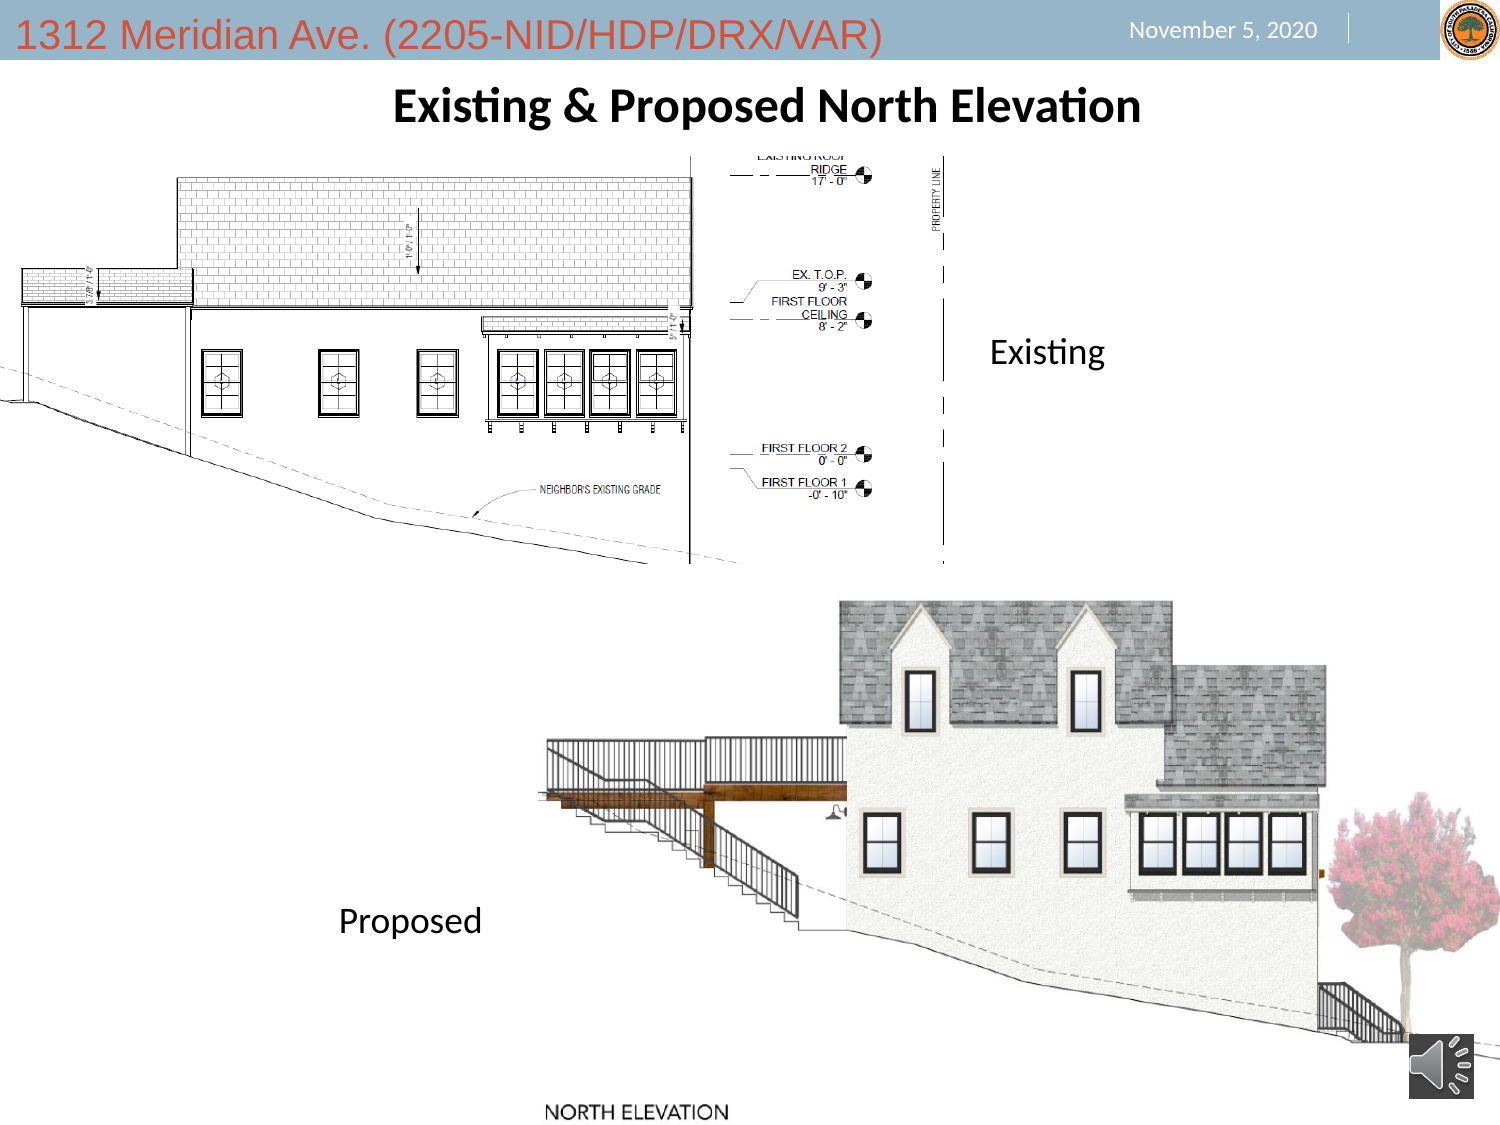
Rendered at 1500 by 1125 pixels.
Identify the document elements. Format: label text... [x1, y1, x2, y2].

text_box Existing [975, 319, 1129, 380]
text_box Proposed [324, 888, 538, 949]
picture [1440, 0, 1500, 60]
picture [0, 156, 1500, 1125]
text_box Existing & Proposed North Elevation [180, 65, 1367, 140]
